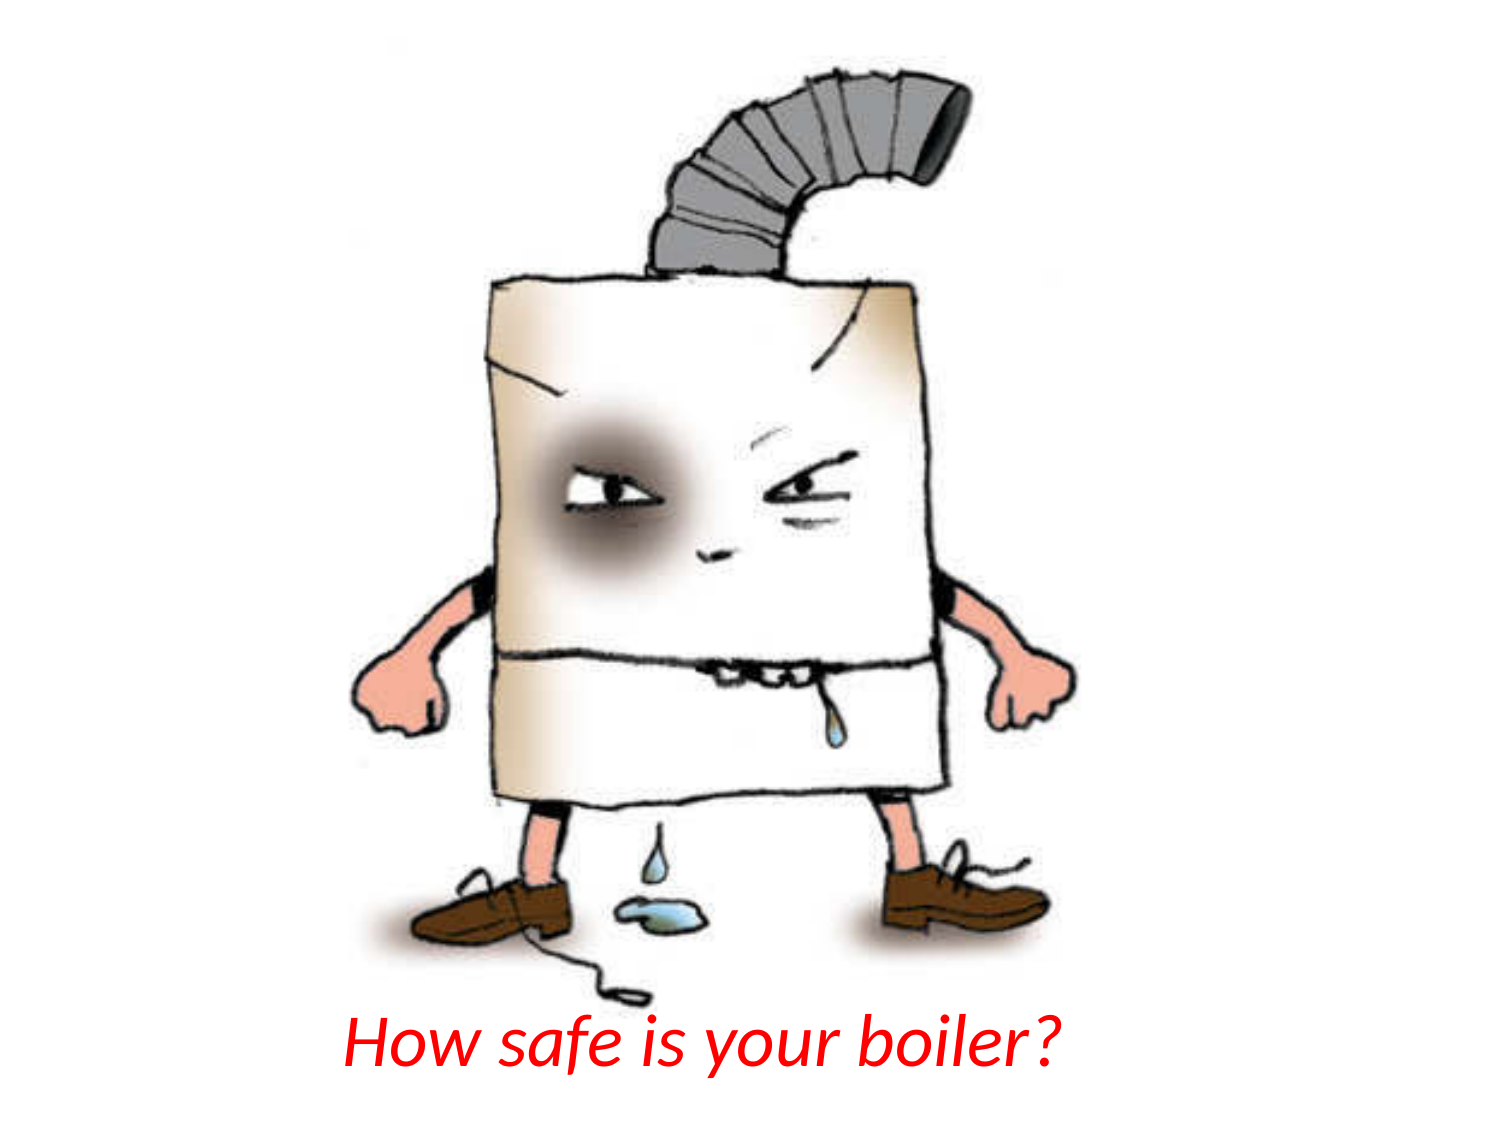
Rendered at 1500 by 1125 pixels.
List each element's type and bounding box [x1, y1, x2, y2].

picture [292, 0, 1144, 1085]
